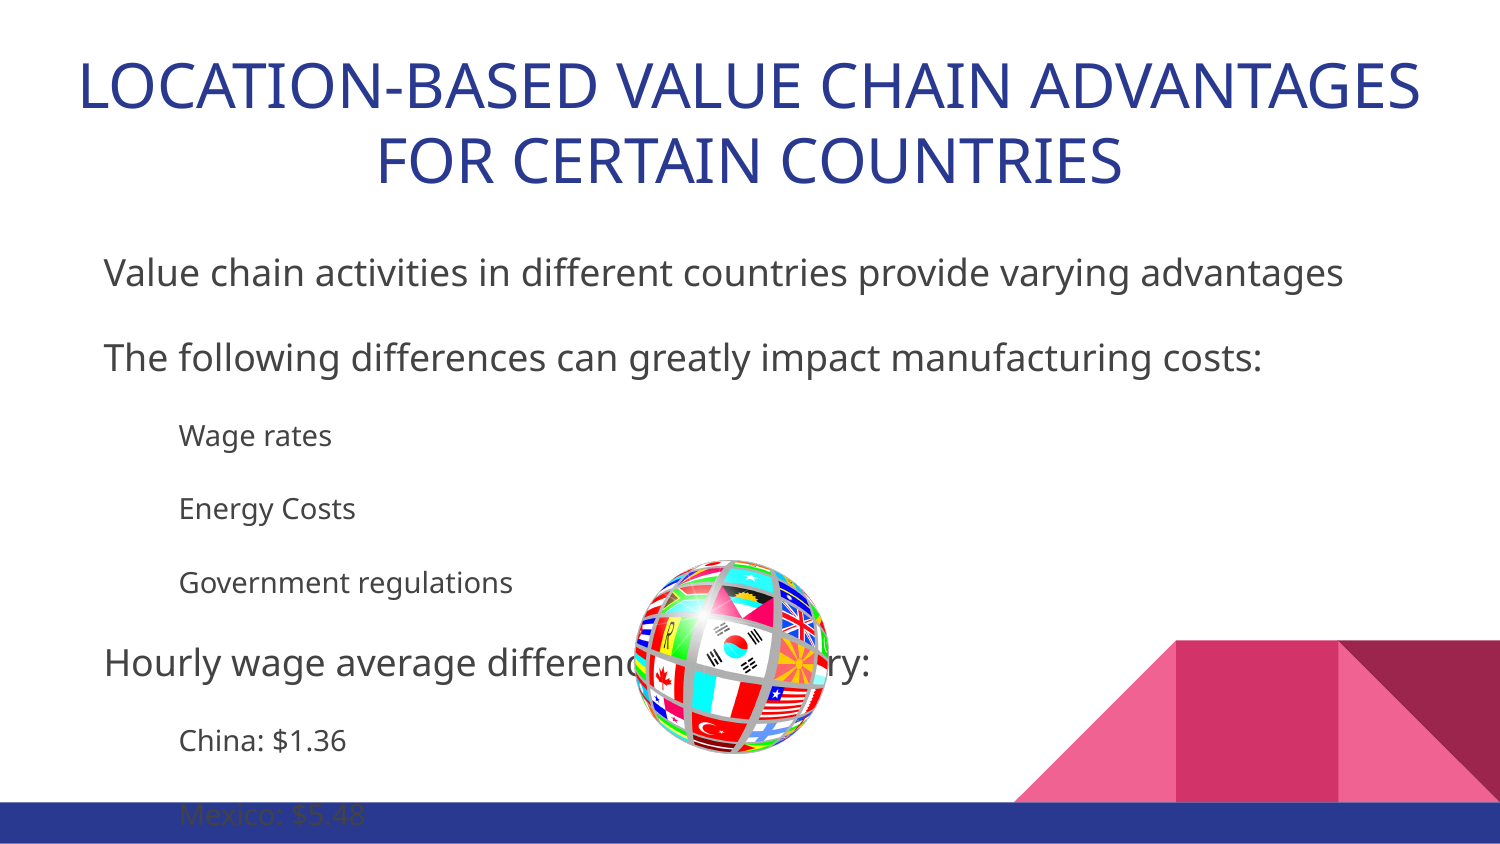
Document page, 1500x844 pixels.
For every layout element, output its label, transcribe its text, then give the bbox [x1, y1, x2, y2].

picture [634, 560, 829, 754]
list Value chain activities in different countries provide varying advantages The following differences can greatly impact manufacturing costs: Wage rates Energy Costs Government regulations Hourly wage average difference by country: China: $1.36 Mexico: $5.48 Portugal: $11.95 U.S.: $33.53 [51, 211, 1449, 806]
title LOCATION-BASED VALUE CHAIN ADVANTAGES FOR CERTAIN COUNTRIES [51, 31, 1449, 187]
